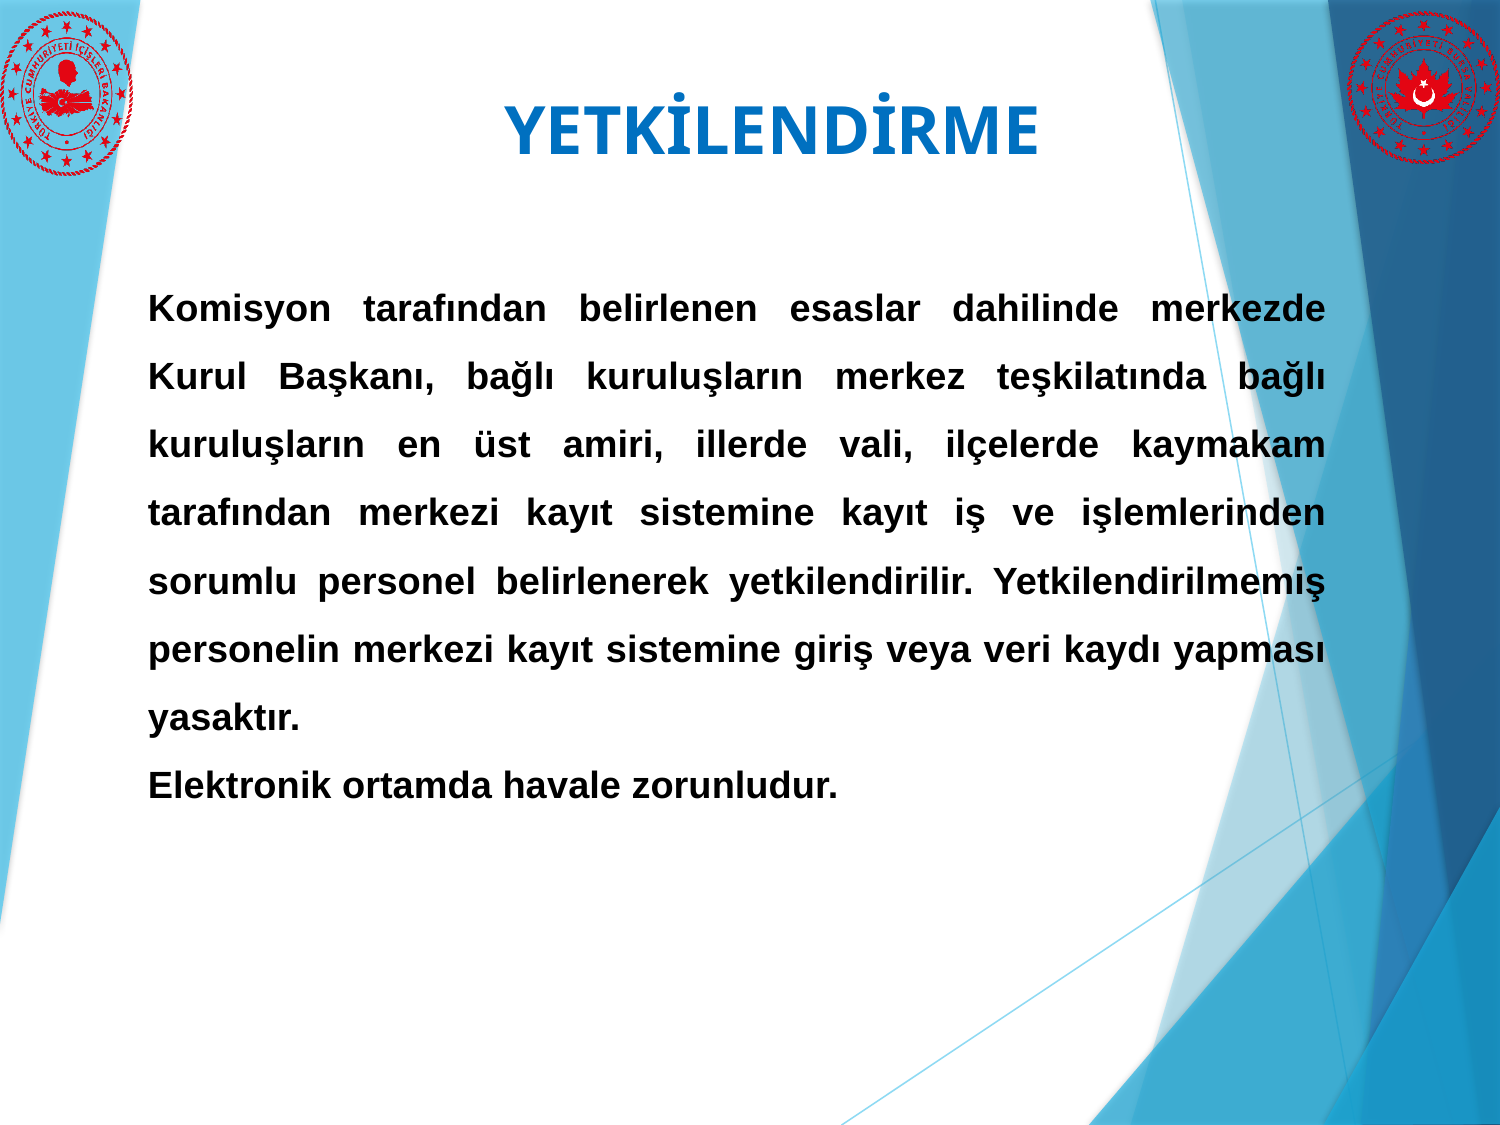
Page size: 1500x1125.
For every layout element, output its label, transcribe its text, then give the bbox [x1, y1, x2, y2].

title Komisyon tarafından belirlenen esaslar dahilinde merkezde Kurul Başkanı, bağlı kuruluşların merkez teşkilatında bağlı kuruluşların en üst amiri, illerde vali, ilçelerde kaymakam tarafından merkezi kayıt sistemine kayıt iş ve işlemlerinden sorumlu personel belirlenerek yetkilendirilir. Yetkilendirilmemiş personelin merkezi kayıt sistemine giriş veya veri kaydı yapması yasaktır. Elektronik ortamda havale zorunludur. [132, 128, 1344, 814]
picture [0, 11, 134, 176]
picture [1346, 11, 1500, 164]
text_box YETKİLENDİRME [252, 80, 1294, 176]
